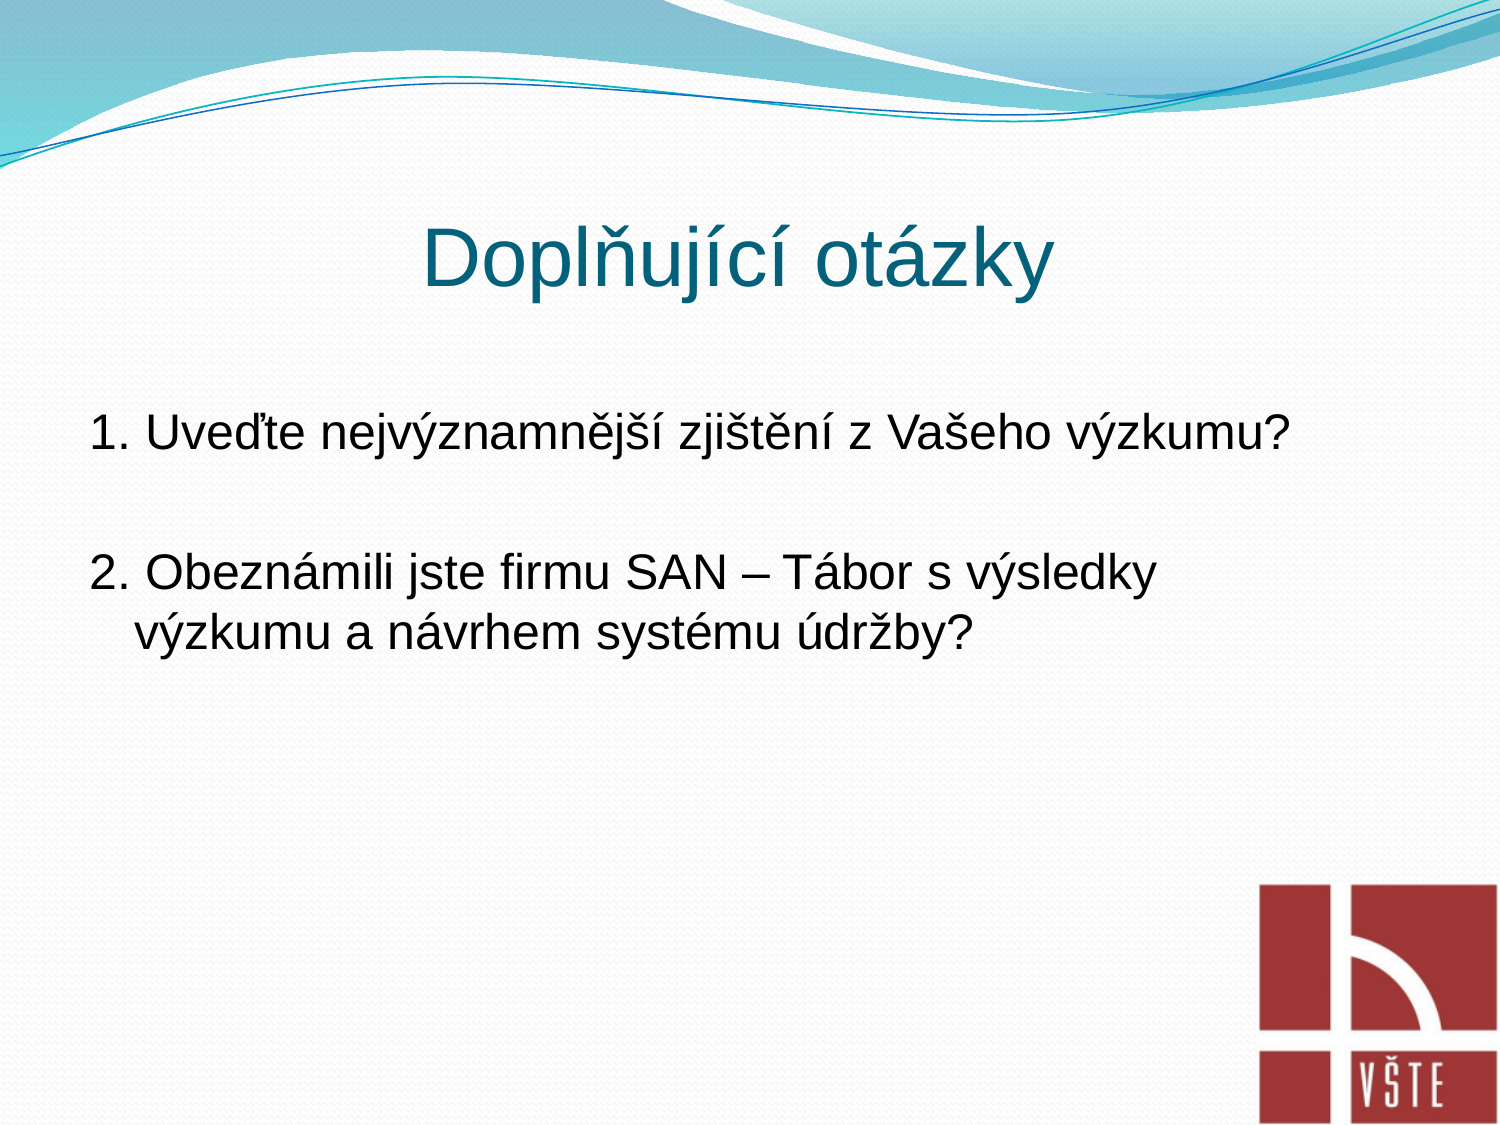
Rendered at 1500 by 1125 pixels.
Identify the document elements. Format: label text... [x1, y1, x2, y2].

picture [1257, 883, 1500, 1125]
list 1. Uveďte nejvýznamnější zjištění z Vašeho výzkumu? 2. Obeznámili jste firmu SAN – Tábor s výsledky výzkumu a návrhem systému údržby? [75, 317, 1425, 1038]
title Doplňující otázky [75, 115, 1425, 303]
